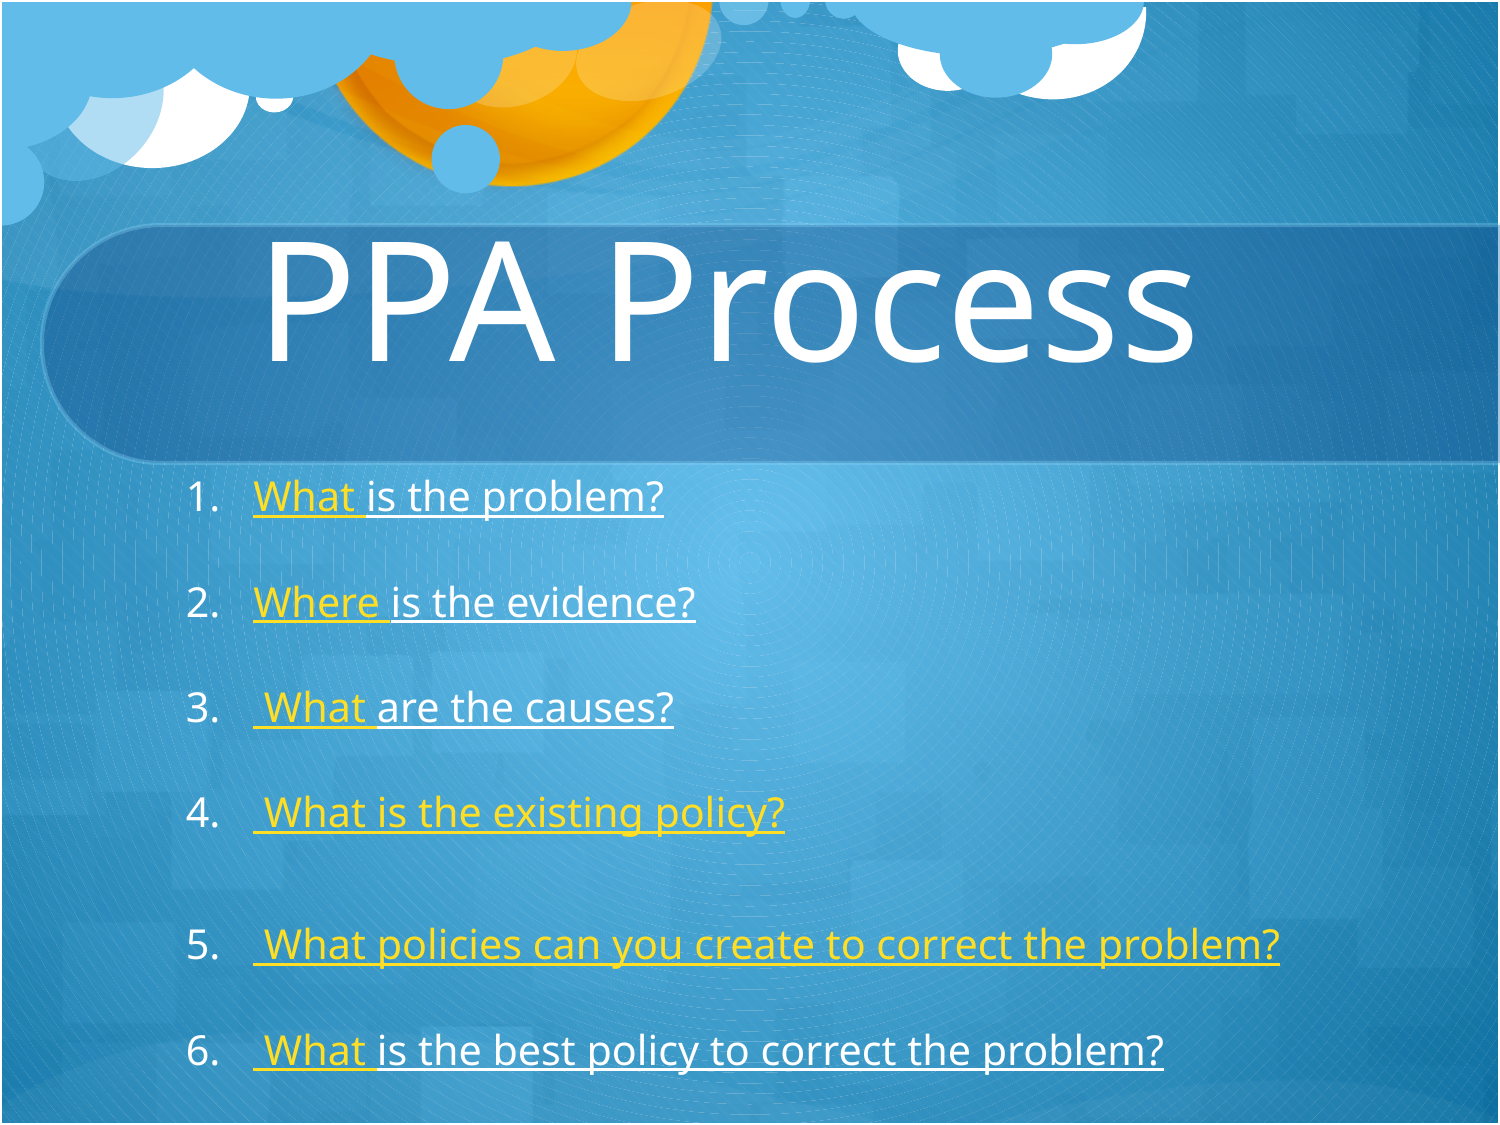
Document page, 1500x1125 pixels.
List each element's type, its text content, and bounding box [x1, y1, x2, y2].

picture [2, 2, 1498, 1123]
picture [44, 228, 1497, 460]
list What is the problem? Where is the evidence? What are the causes? What is the existing policy? What policies can you create to correct the problem? What is the best policy to correct the problem? [116, 462, 1411, 1088]
title PPA Process [116, 231, 1383, 442]
